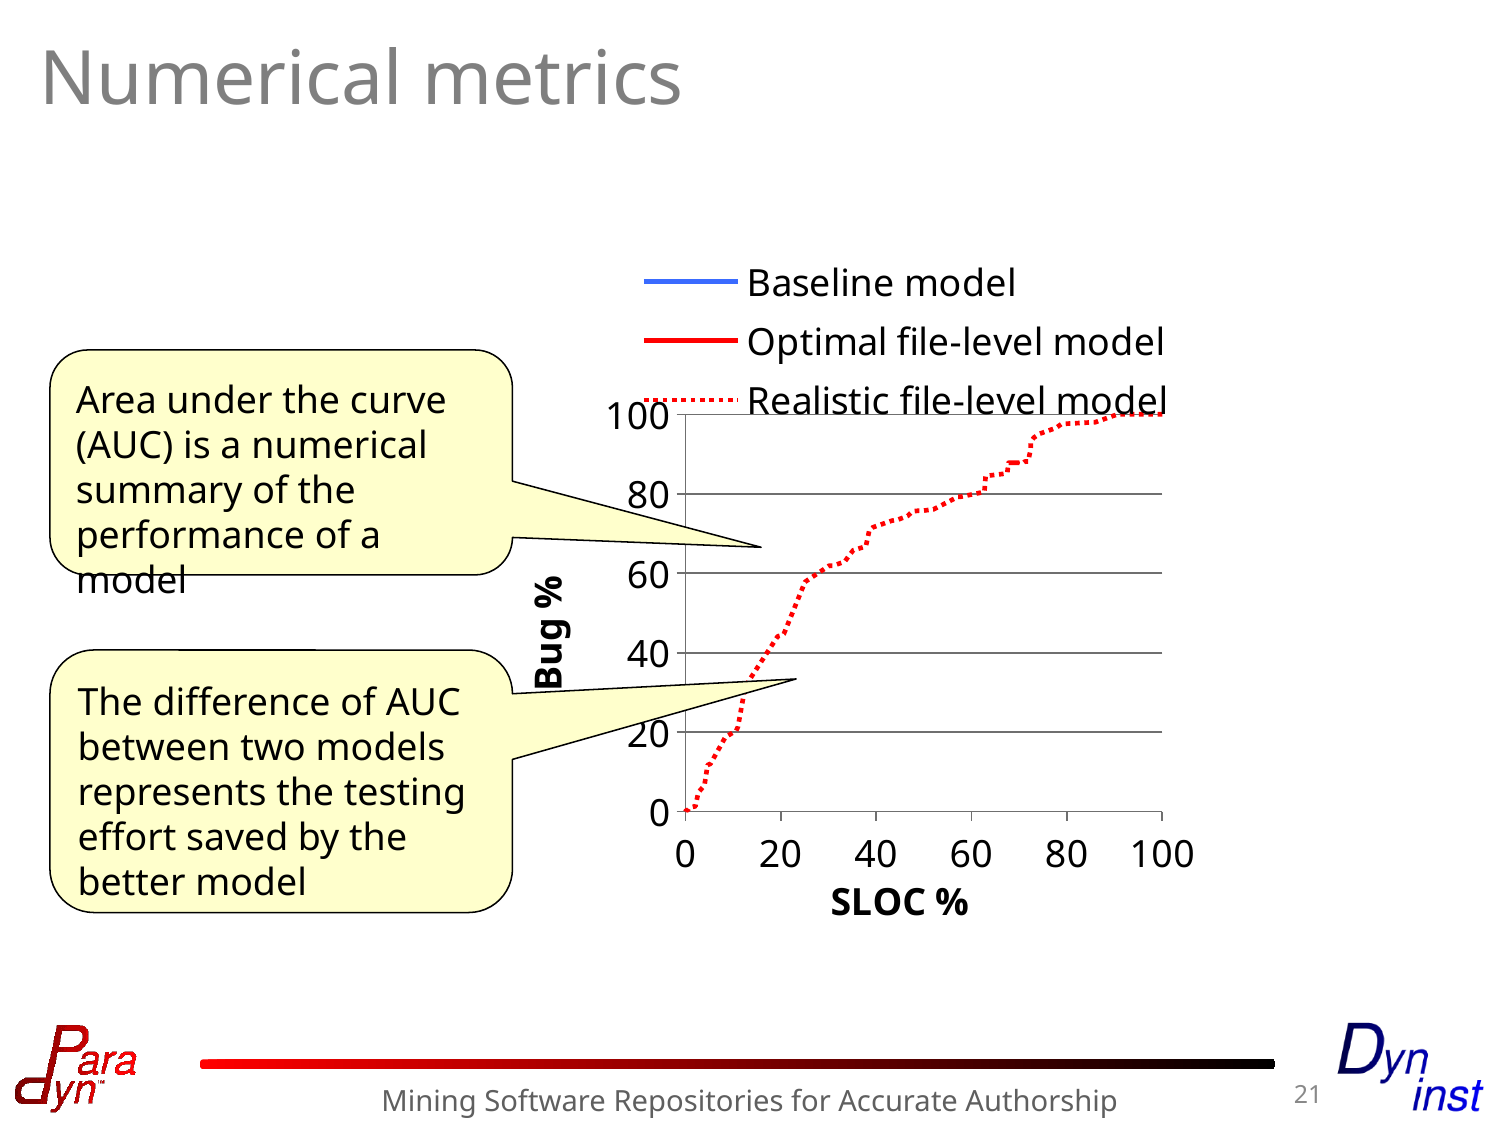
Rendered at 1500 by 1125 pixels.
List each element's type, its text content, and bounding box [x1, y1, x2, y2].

slide_number 21 [1137, 1065, 1338, 1125]
footer Mining Software Repositories for Accurate Authorship [362, 1074, 1138, 1125]
title Numerical metrics [24, 12, 1475, 138]
text_box Area under the curve (AUC) is a numerical summary of the performance of a model [49, 349, 366, 575]
chart [374, 237, 1438, 938]
text_box The difference of AUC between two models represents the testing effort saved by the better model [49, 649, 366, 913]
picture [12, 1022, 137, 1113]
picture [1337, 1022, 1488, 1113]
